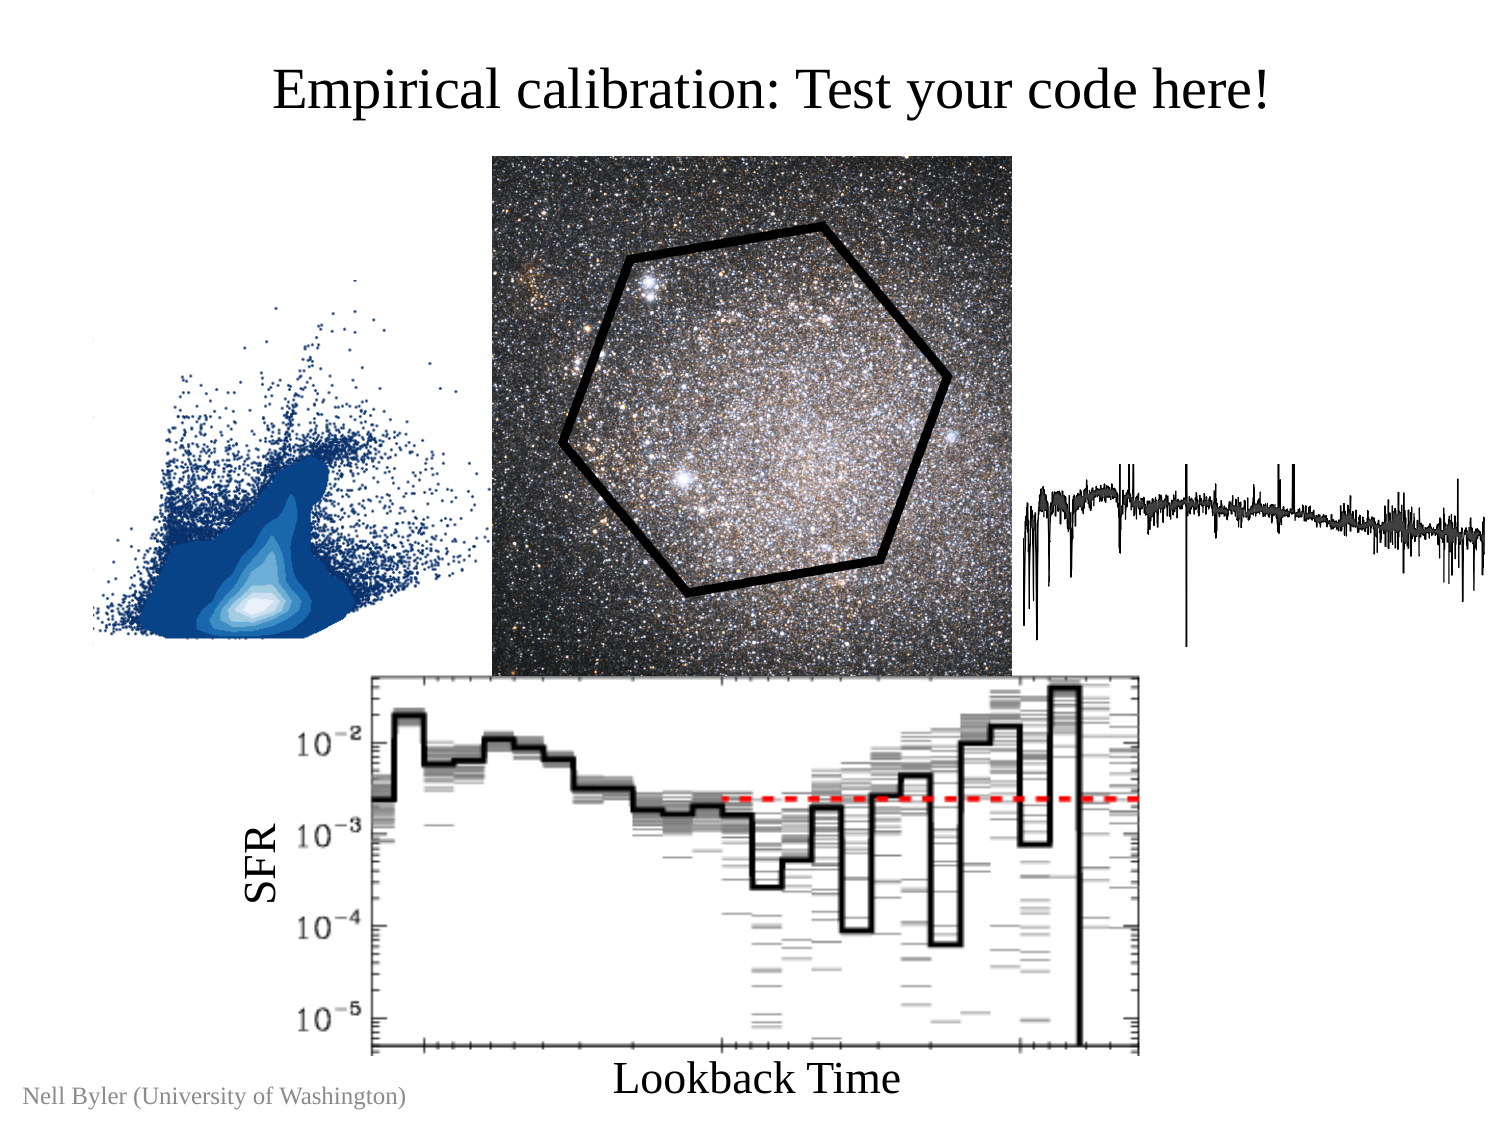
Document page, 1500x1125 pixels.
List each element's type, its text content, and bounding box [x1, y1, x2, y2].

picture [92, 155, 1148, 1057]
text_box SFR [221, 809, 288, 921]
picture [1023, 464, 1486, 647]
text_box Lookback Time [597, 1065, 917, 1111]
text_box Empirical calibration: Test your code here! [257, 42, 1288, 128]
footer Nell Byler (University of Washington) [7, 1065, 483, 1125]
